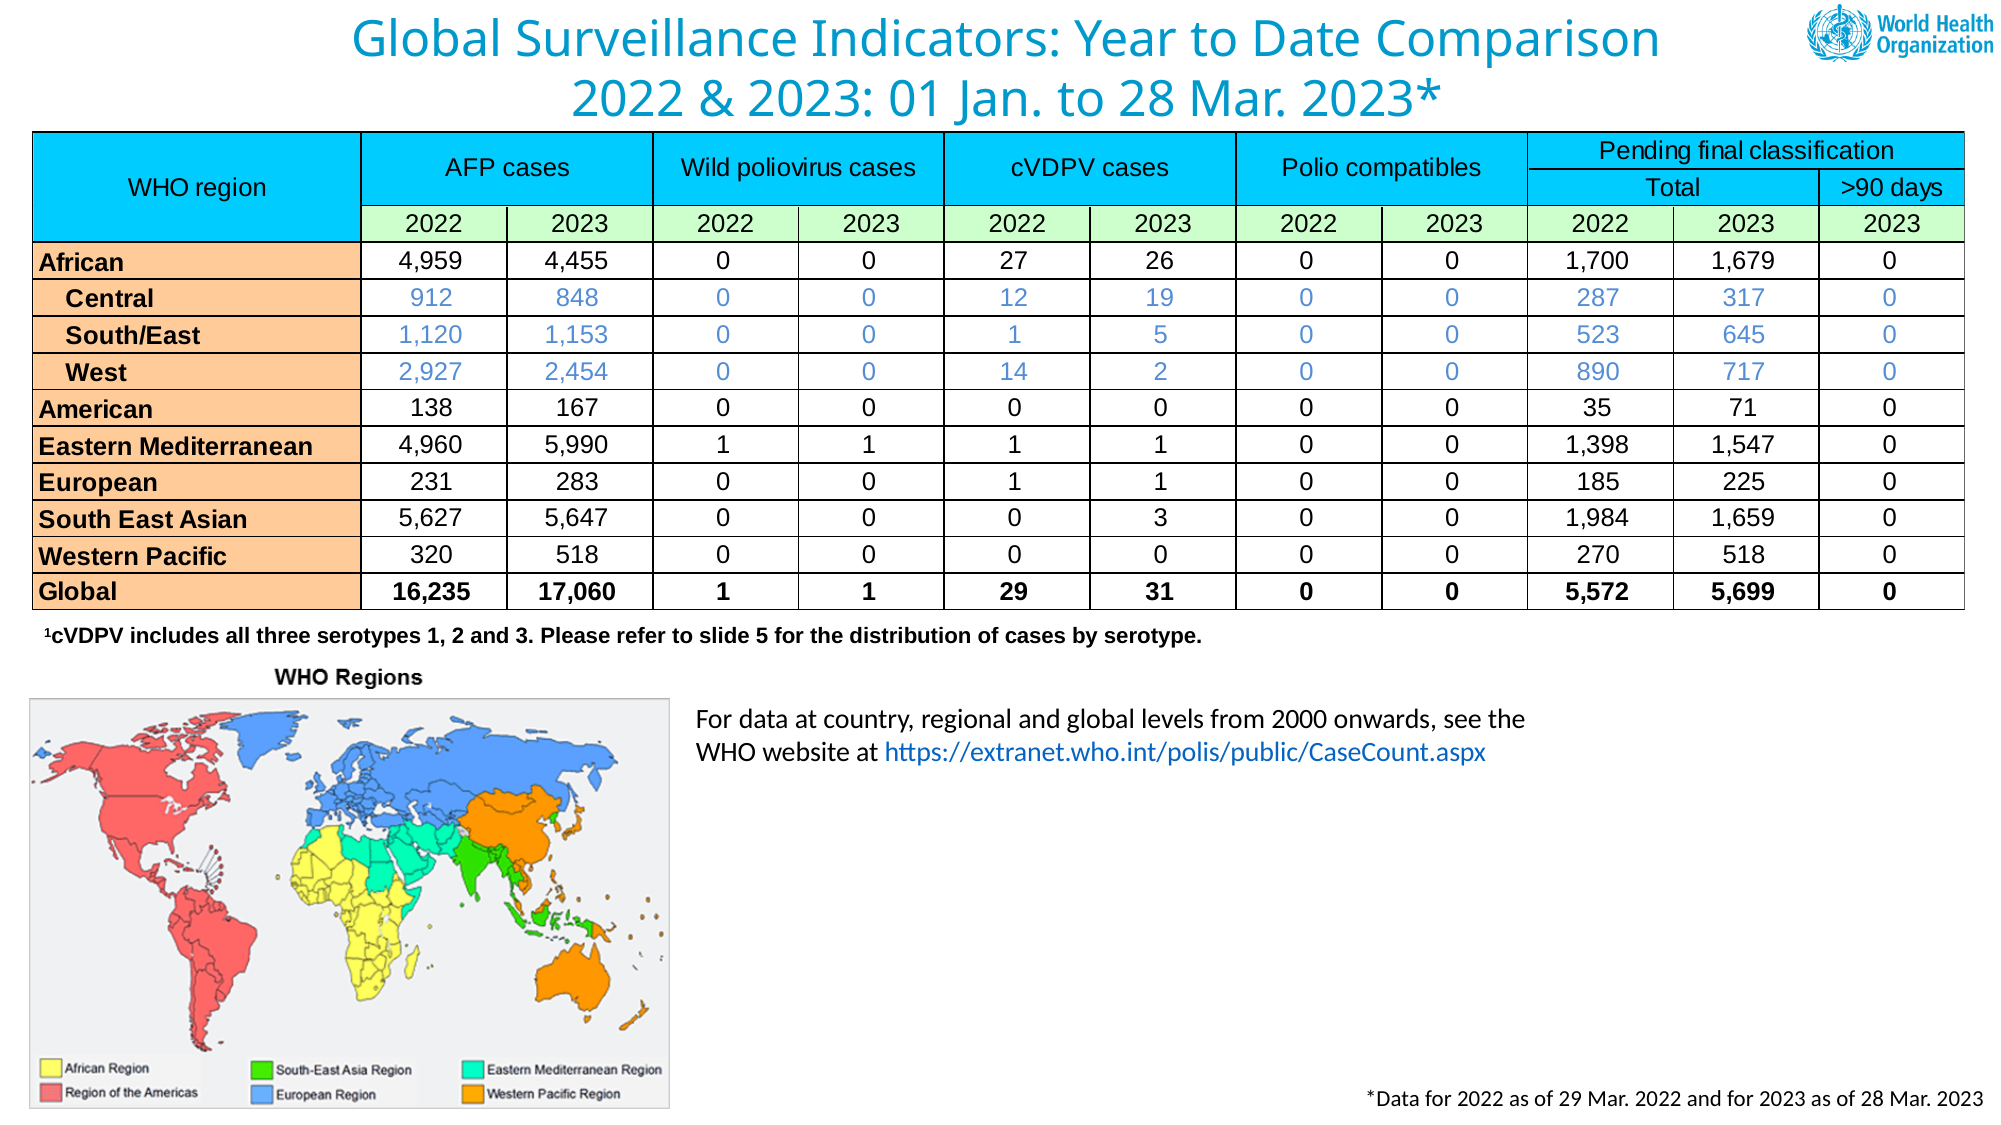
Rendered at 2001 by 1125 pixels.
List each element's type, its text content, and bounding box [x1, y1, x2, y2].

picture [29, 656, 670, 1109]
text_box Global Surveillance Indicators: Year to Date Comparison 2022 & 2023: 01 Jan. to 28 Mar. 2023* [6, 0, 2000, 134]
picture [1807, 4, 1993, 62]
text_box 1cVDPV includes all three serotypes 1, 2 and 3. Please refer to slide 5 for the distribution of cases by serotype. [29, 614, 1847, 656]
picture [31, 131, 1969, 613]
text_box *Data for 2022 as of 29 Mar. 2022 and for 2023 as of 28 Mar. 2023 [1329, 1076, 2000, 1119]
text_box For data at country, regional and global levels from 2000 onwards, see the WHO website at https://extranet.who.int/polis/public/CaseCount.aspx [681, 693, 1594, 775]
picture [1807, 40, 1833, 62]
